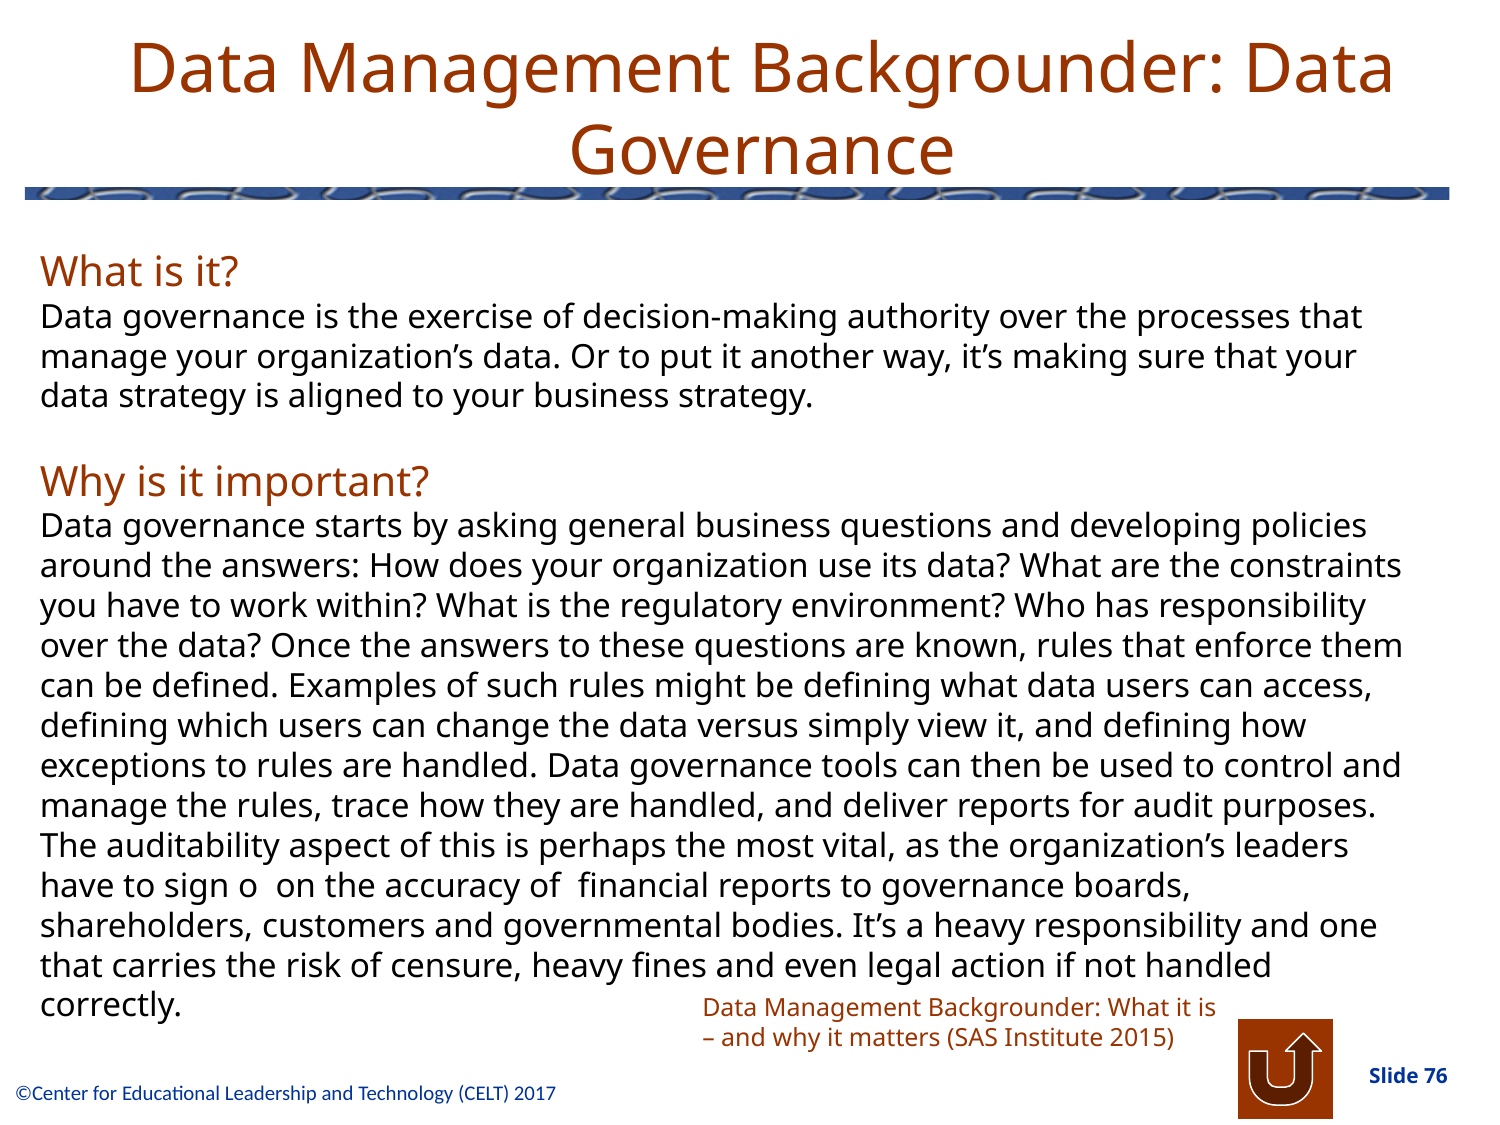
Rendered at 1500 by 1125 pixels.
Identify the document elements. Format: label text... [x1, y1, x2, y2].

text_box Data Management Backgrounder: What it is – and why it matters (SAS Institute 2015) [687, 984, 1238, 1089]
title Data Management Backgrounder: Data Governance [99, 12, 1426, 201]
picture [1426, 187, 1450, 200]
text_box [1237, 1018, 1334, 1120]
text_box What is it? Data governance is the exercise of decision-making authority over the processes that manage your organization’s data. Or to put it another way, it’s making sure that your data strategy is aligned to your business strategy. Why is it important? Data governance starts by asking general business questions and developing policies around the answers: How does your organization use its data? What are the constraints you have to work within? What is the regulatory environment? Who has responsibility over the data? Once the answers to these questions are known, rules that enforce them can be defined. Examples of such rules might be defining what data users can access, defining which users can change the data versus simply view it, and defining how exceptions to rules are handled. Data governance tools can then be used to control and manage the rules, trace how they are handled, and deliver reports for audit purposes. The auditability aspect of this is perhaps the most vital, as the organization’s leaders have to sign o on the accuracy of financial reports to governance boards, shareholders, customers and governmental bodies. It’s a heavy responsibility and one that carries the risk of censure, heavy fines and even legal action if not handled correctly. [24, 237, 1425, 1031]
picture [24, 187, 99, 200]
